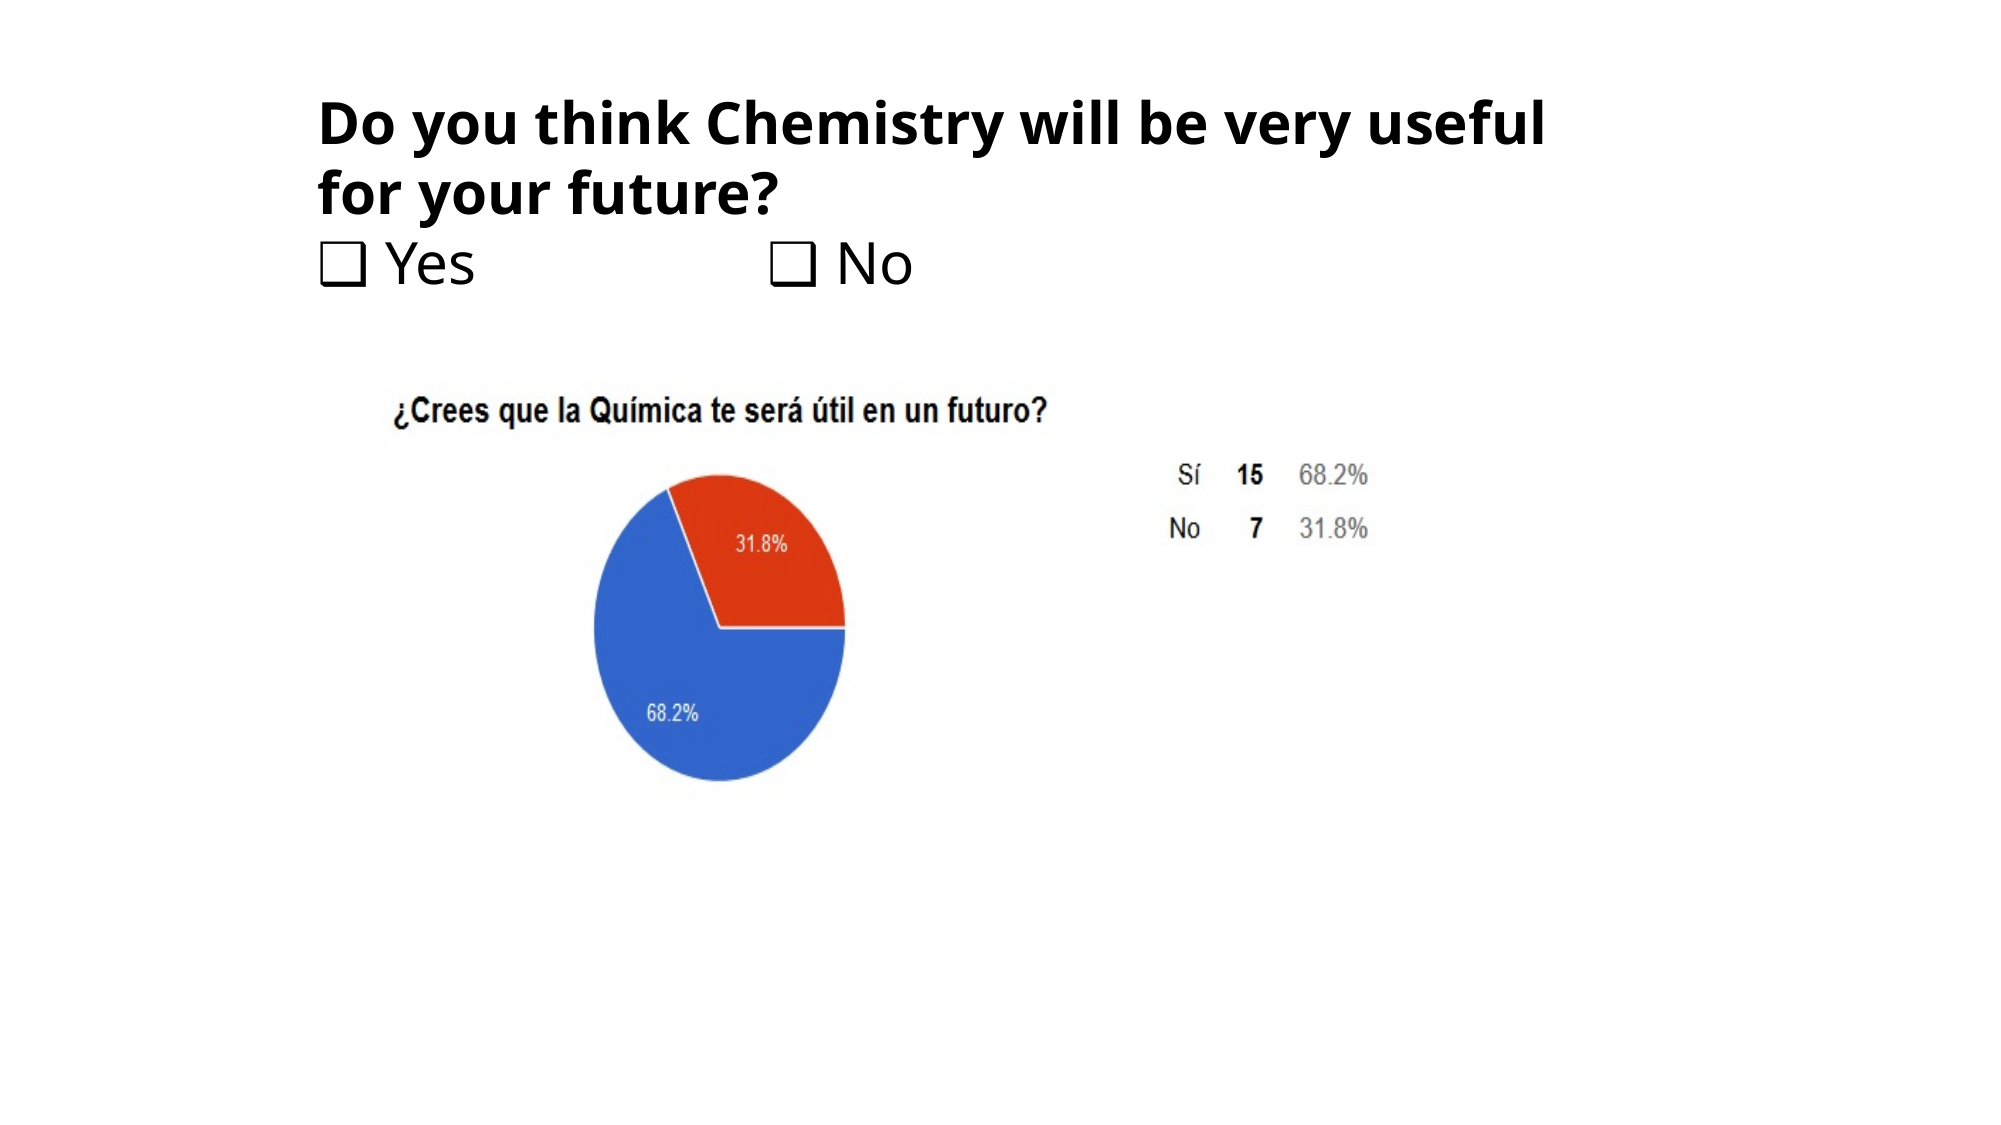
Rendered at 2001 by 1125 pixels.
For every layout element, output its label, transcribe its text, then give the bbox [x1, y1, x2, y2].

picture [379, 326, 1508, 858]
text_box Do you think Chemistry will be very useful for your future? ❑ Yes ❑ No [303, 78, 1662, 304]
